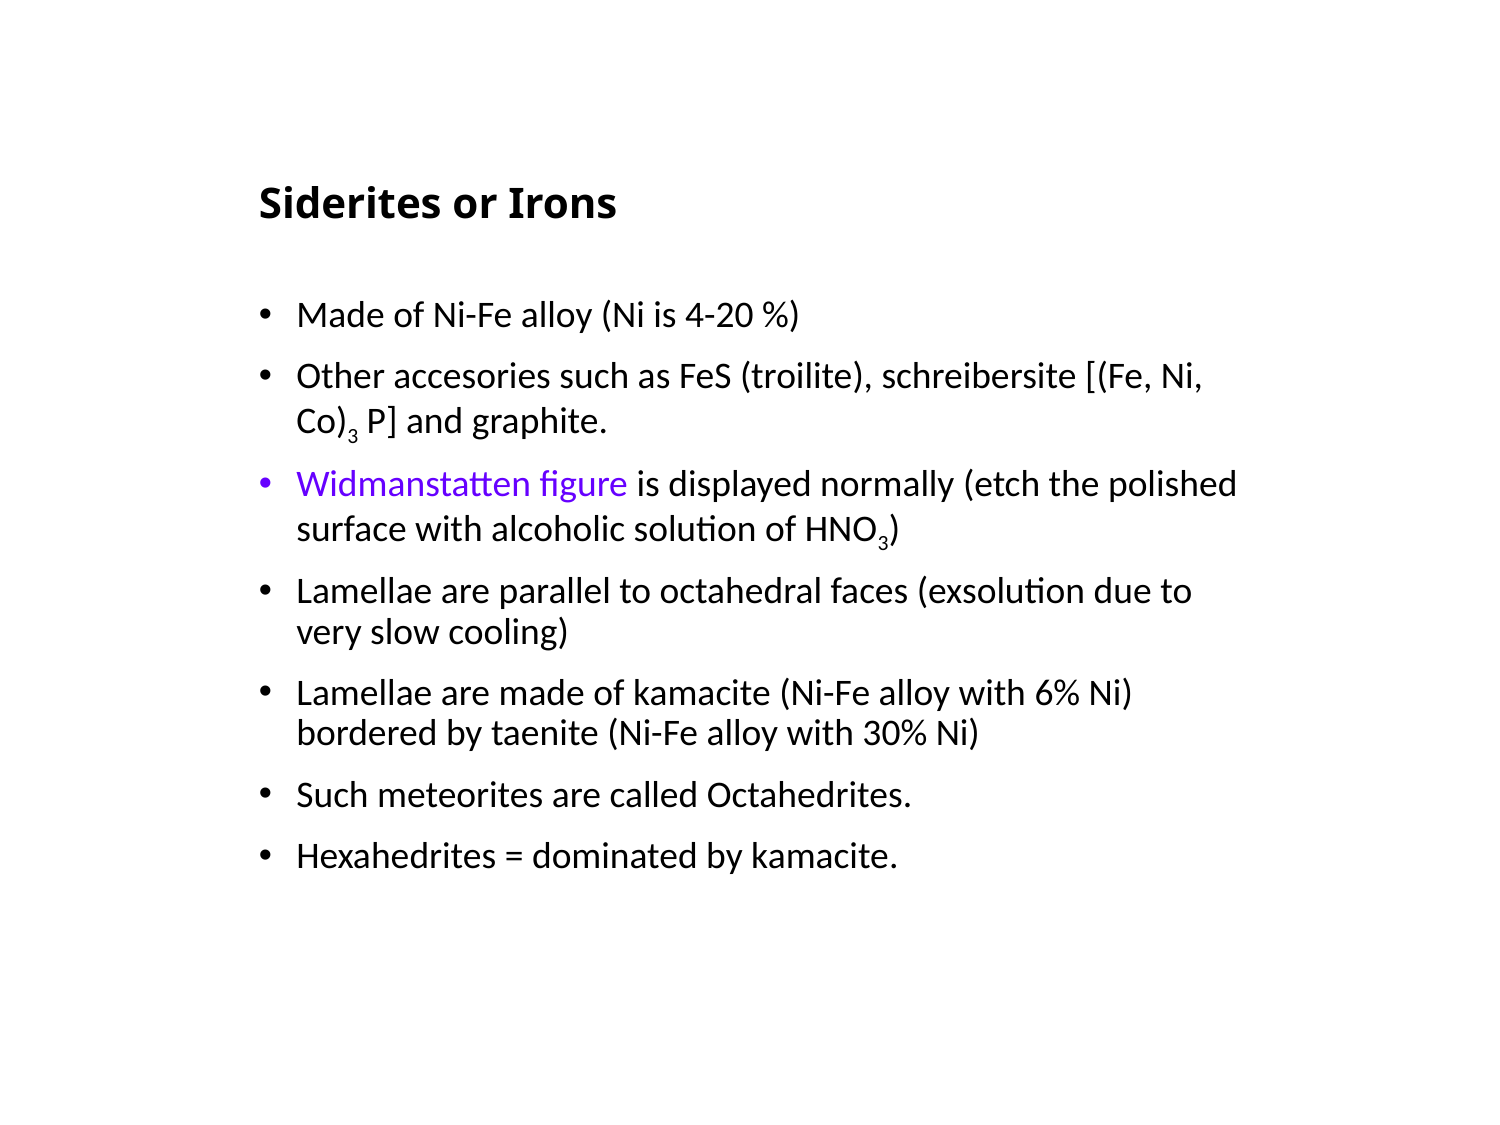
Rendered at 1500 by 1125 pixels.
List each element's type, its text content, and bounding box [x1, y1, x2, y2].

title Siderites or Irons [243, 174, 1257, 235]
list Made of Ni-Fe alloy (Ni is 4-20 %) Other accesories such as FeS (troilite), schreibersite [(Fe, Ni, Co)3 P] and graphite. Widmanstatten figure is displayed normally (etch the polished surface with alcoholic solution of HNO3) Lamellae are parallel to octahedral faces (exsolution due to very slow cooling) Lamellae are made of kamacite (Ni-Fe alloy with 6% Ni) bordered by taenite (Ni-Fe alloy with 30% Ni) Such meteorites are called Octahedrites. Hexahedrites = dominated by kamacite. [243, 287, 1257, 895]
